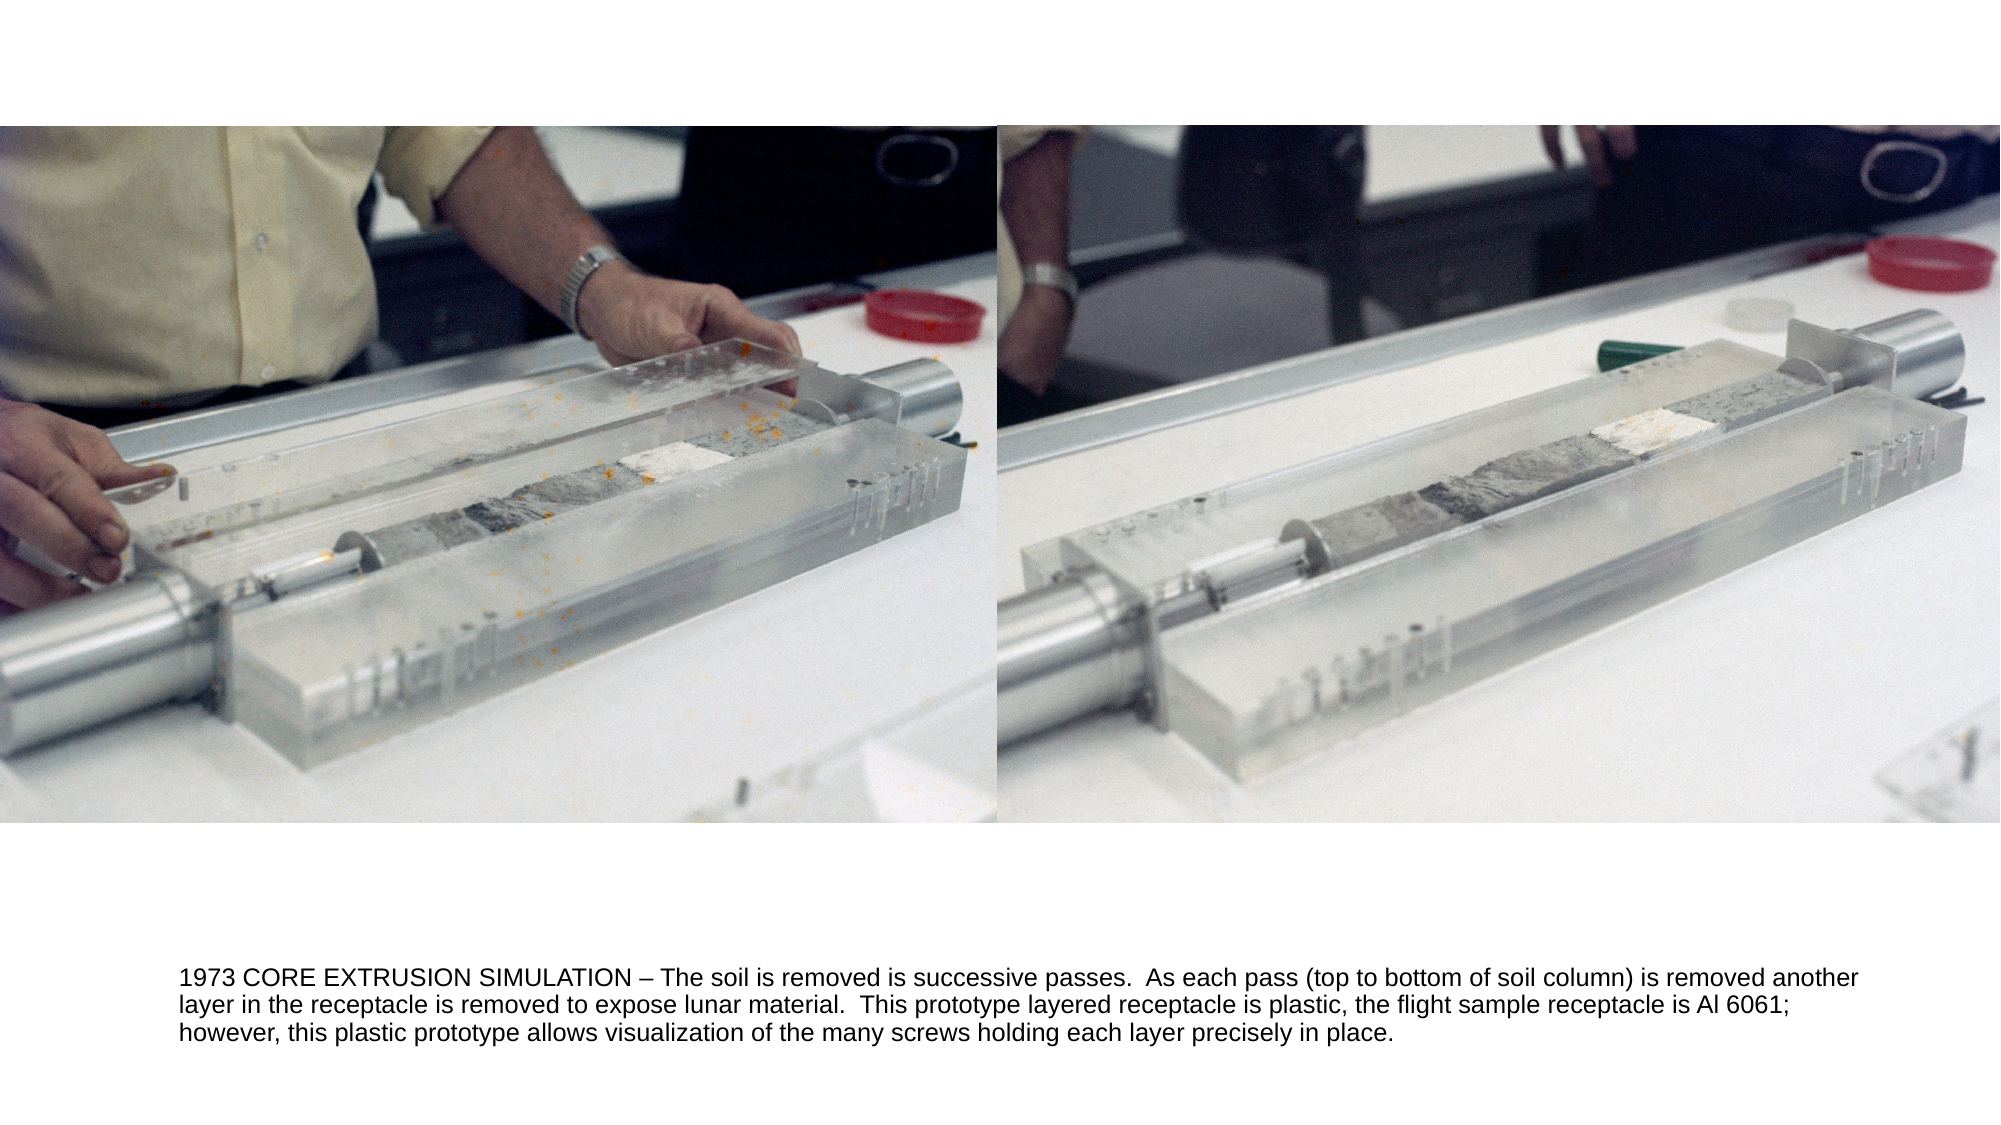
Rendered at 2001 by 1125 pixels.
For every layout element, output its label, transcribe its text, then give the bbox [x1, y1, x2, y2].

title 1973 CORE EXTRUSION SIMULATION – The soil is removed is successive passes. As each pass (top to bottom of soil column) is removed another layer in the receptacle is removed to expose lunar material. This prototype layered receptacle is plastic, the flight sample receptacle is Al 6061; however, this plastic prototype allows visualization of the many screws holding each layer precisely in place. [163, 956, 1889, 1056]
picture [0, 125, 2000, 823]
